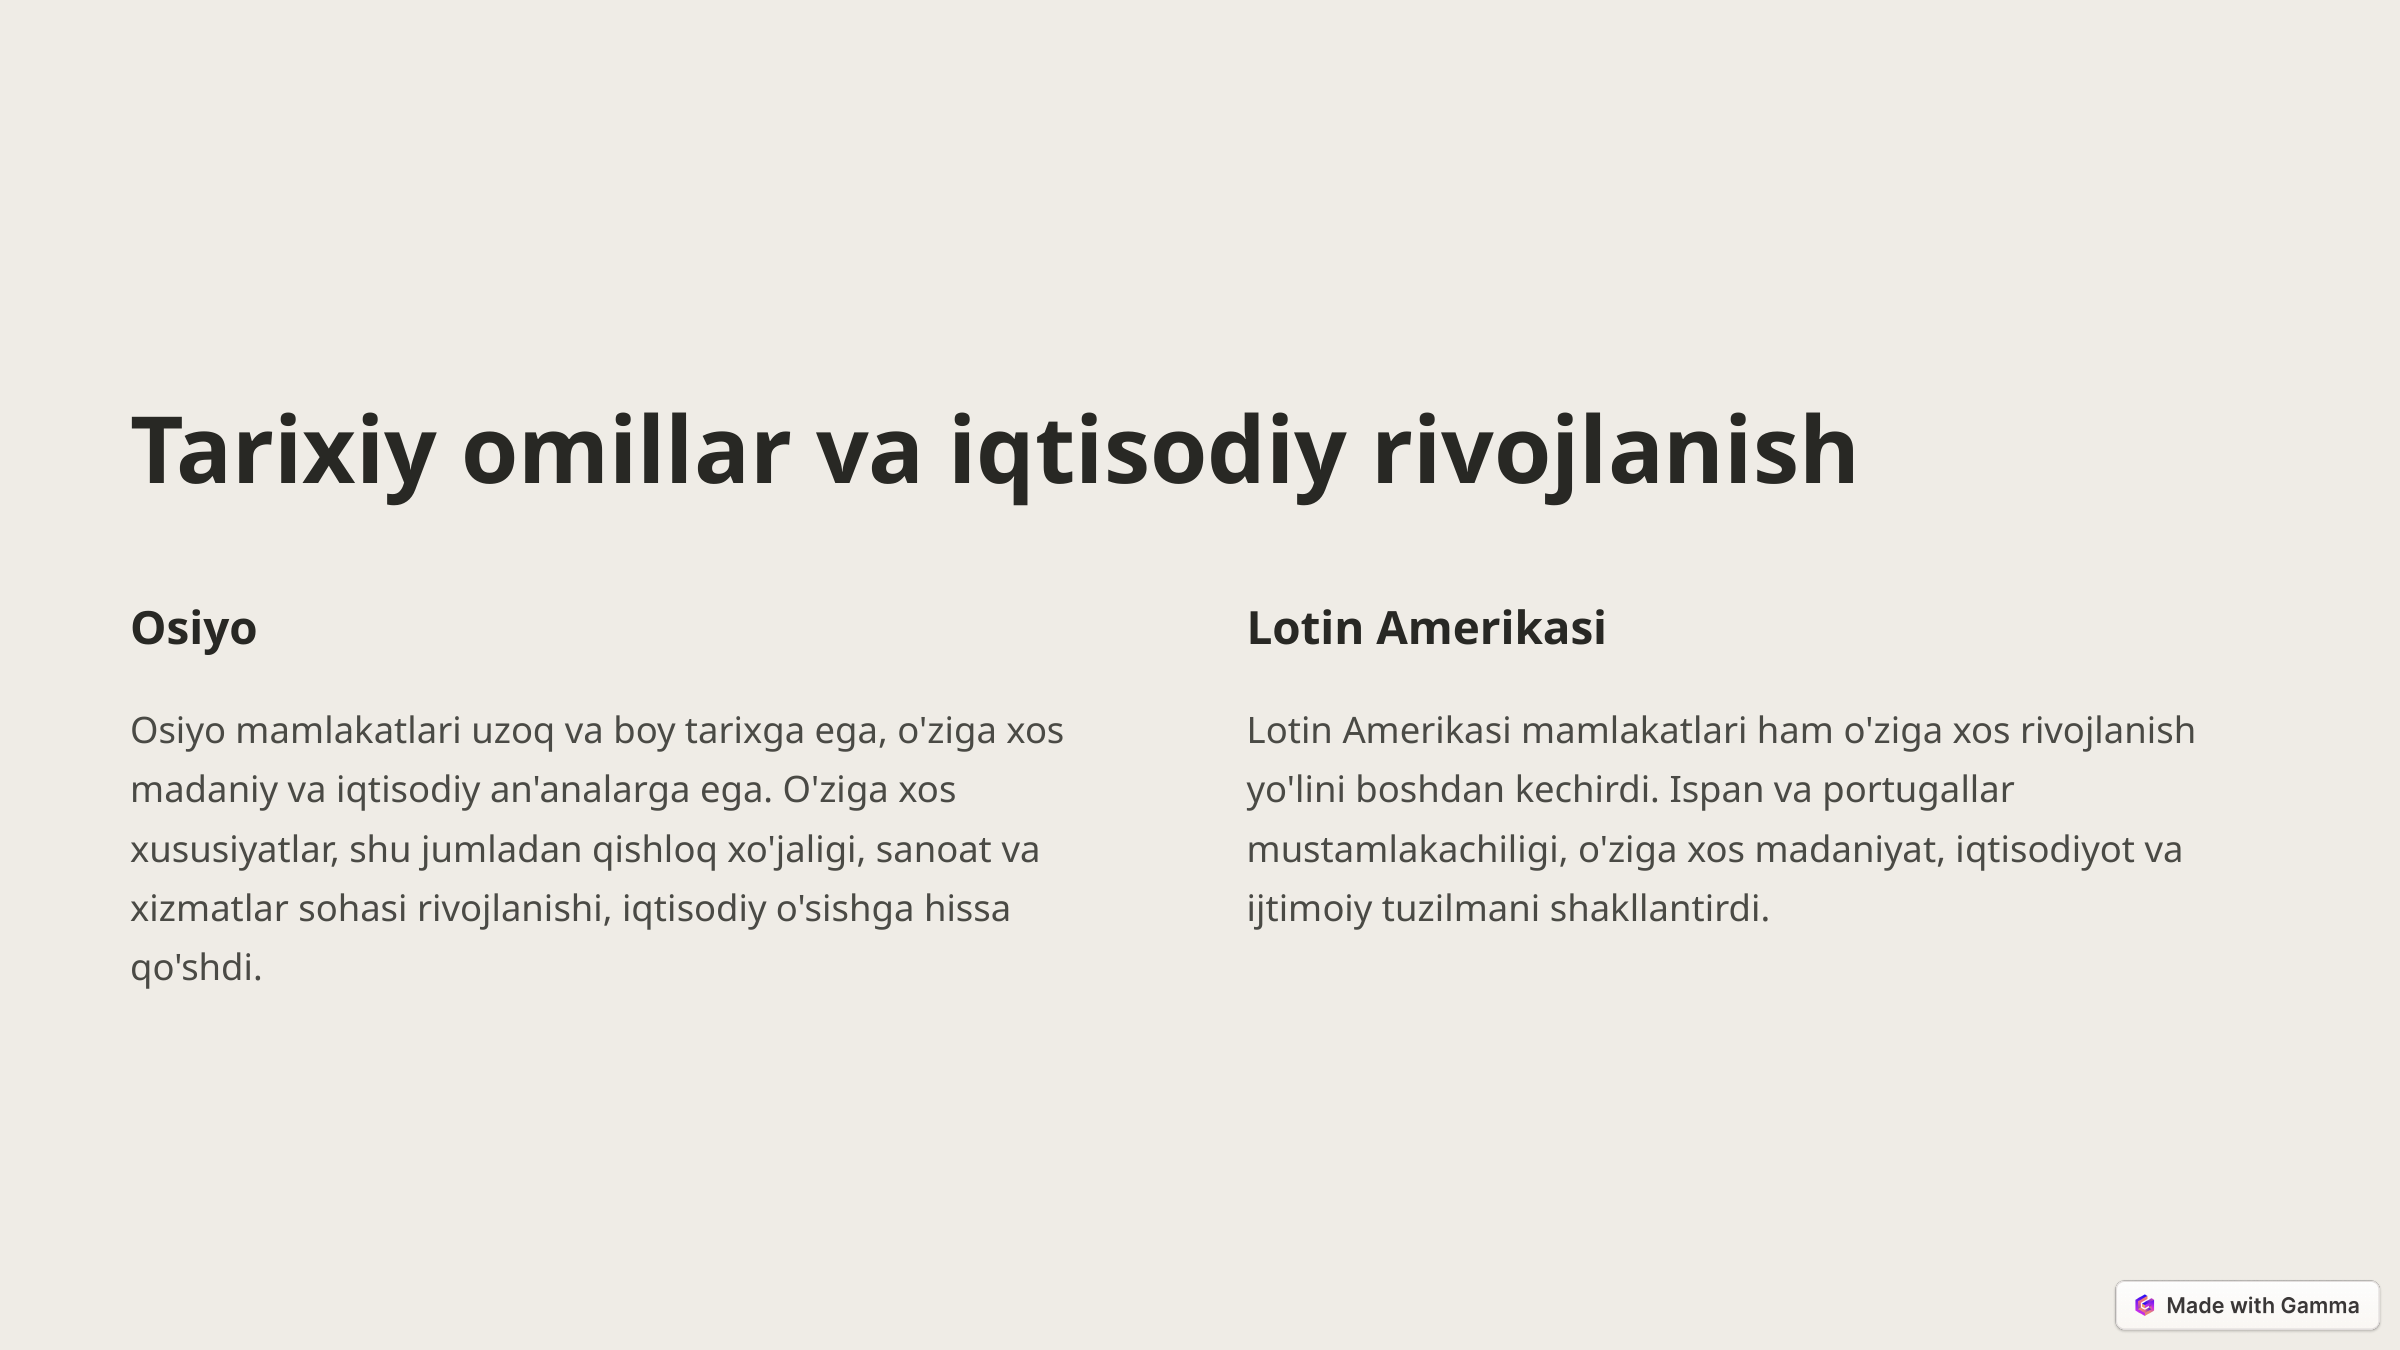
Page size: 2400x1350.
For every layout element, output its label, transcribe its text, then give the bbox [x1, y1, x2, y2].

text_box Tarixiy omillar va iqtisodiy rivojlanish [130, 386, 1671, 504]
picture [2106, 1271, 2389, 1339]
text_box Lotin Amerikasi [1246, 596, 1712, 655]
text_box Lotin Amerikasi mamlakatlari ham o'ziga xos rivojlanish yo'lini boshdan kechirdi. Ispan va portugallar mustamlakachiligi, o'ziga xos madaniyat, iqtisodiyot va ijtimoiy tuzilmani shakllantirdi. [1246, 691, 2271, 870]
text_box Osiyo [130, 596, 596, 655]
text_box Osiyo mamlakatlari uzoq va boy tarixga ega, o'ziga xos madaniy va iqtisodiy an'analarga ega. O'ziga xos xususiyatlar, shu jumladan qishloq xo'jaligi, sanoat va xizmatlar sohasi rivojlanishi, iqtisodiy o'sishga hissa qo'shdi. [130, 691, 1155, 930]
